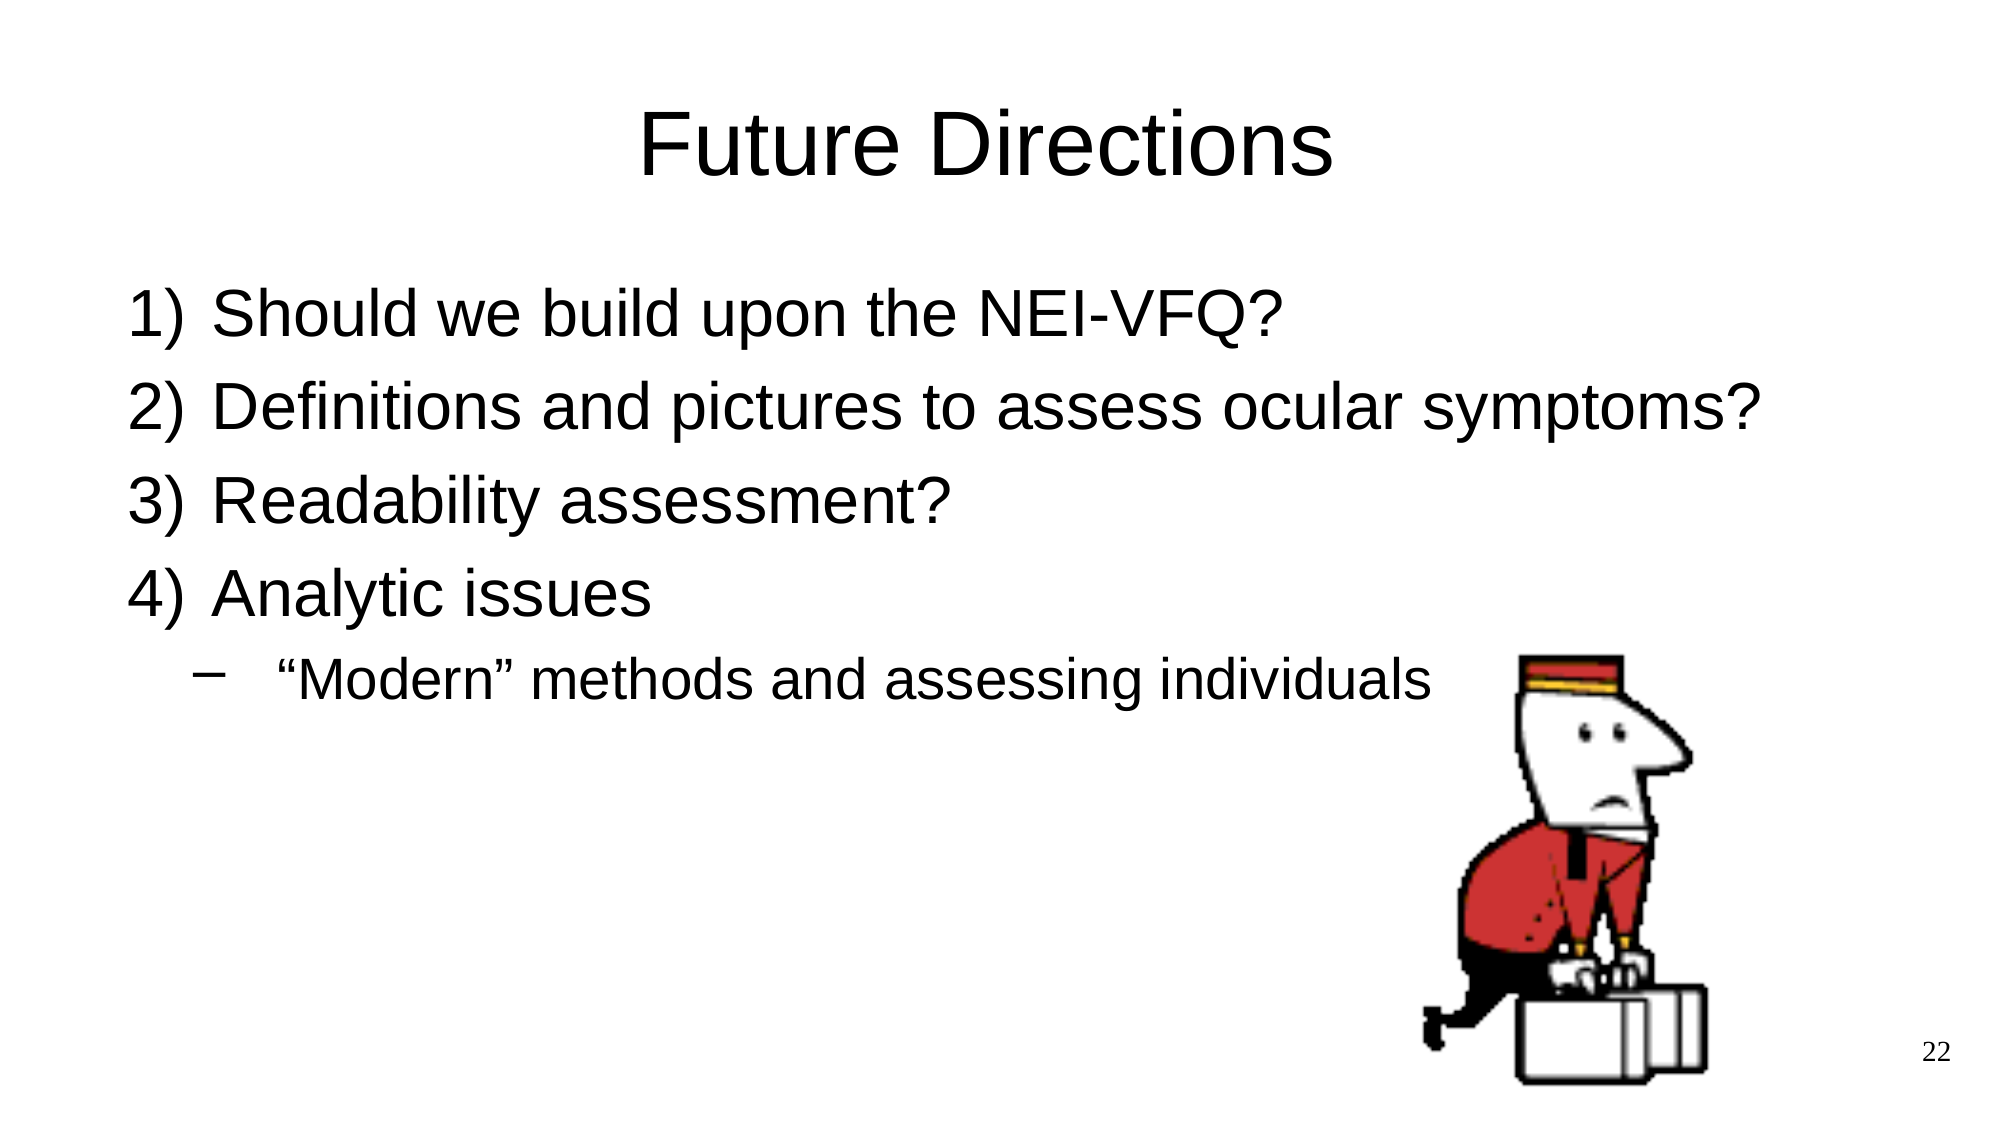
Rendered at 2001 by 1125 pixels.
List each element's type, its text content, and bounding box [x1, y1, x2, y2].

list Should we build upon the NEI-VFQ? Definitions and pictures to assess ocular symptoms? Readability assessment? Analytic issues “Modern” methods and assessing individuals [112, 262, 2000, 1006]
picture [1324, 629, 1813, 1118]
title Future Directions [0, 44, 2000, 233]
slide_number 22 [1816, 1024, 1967, 1103]
